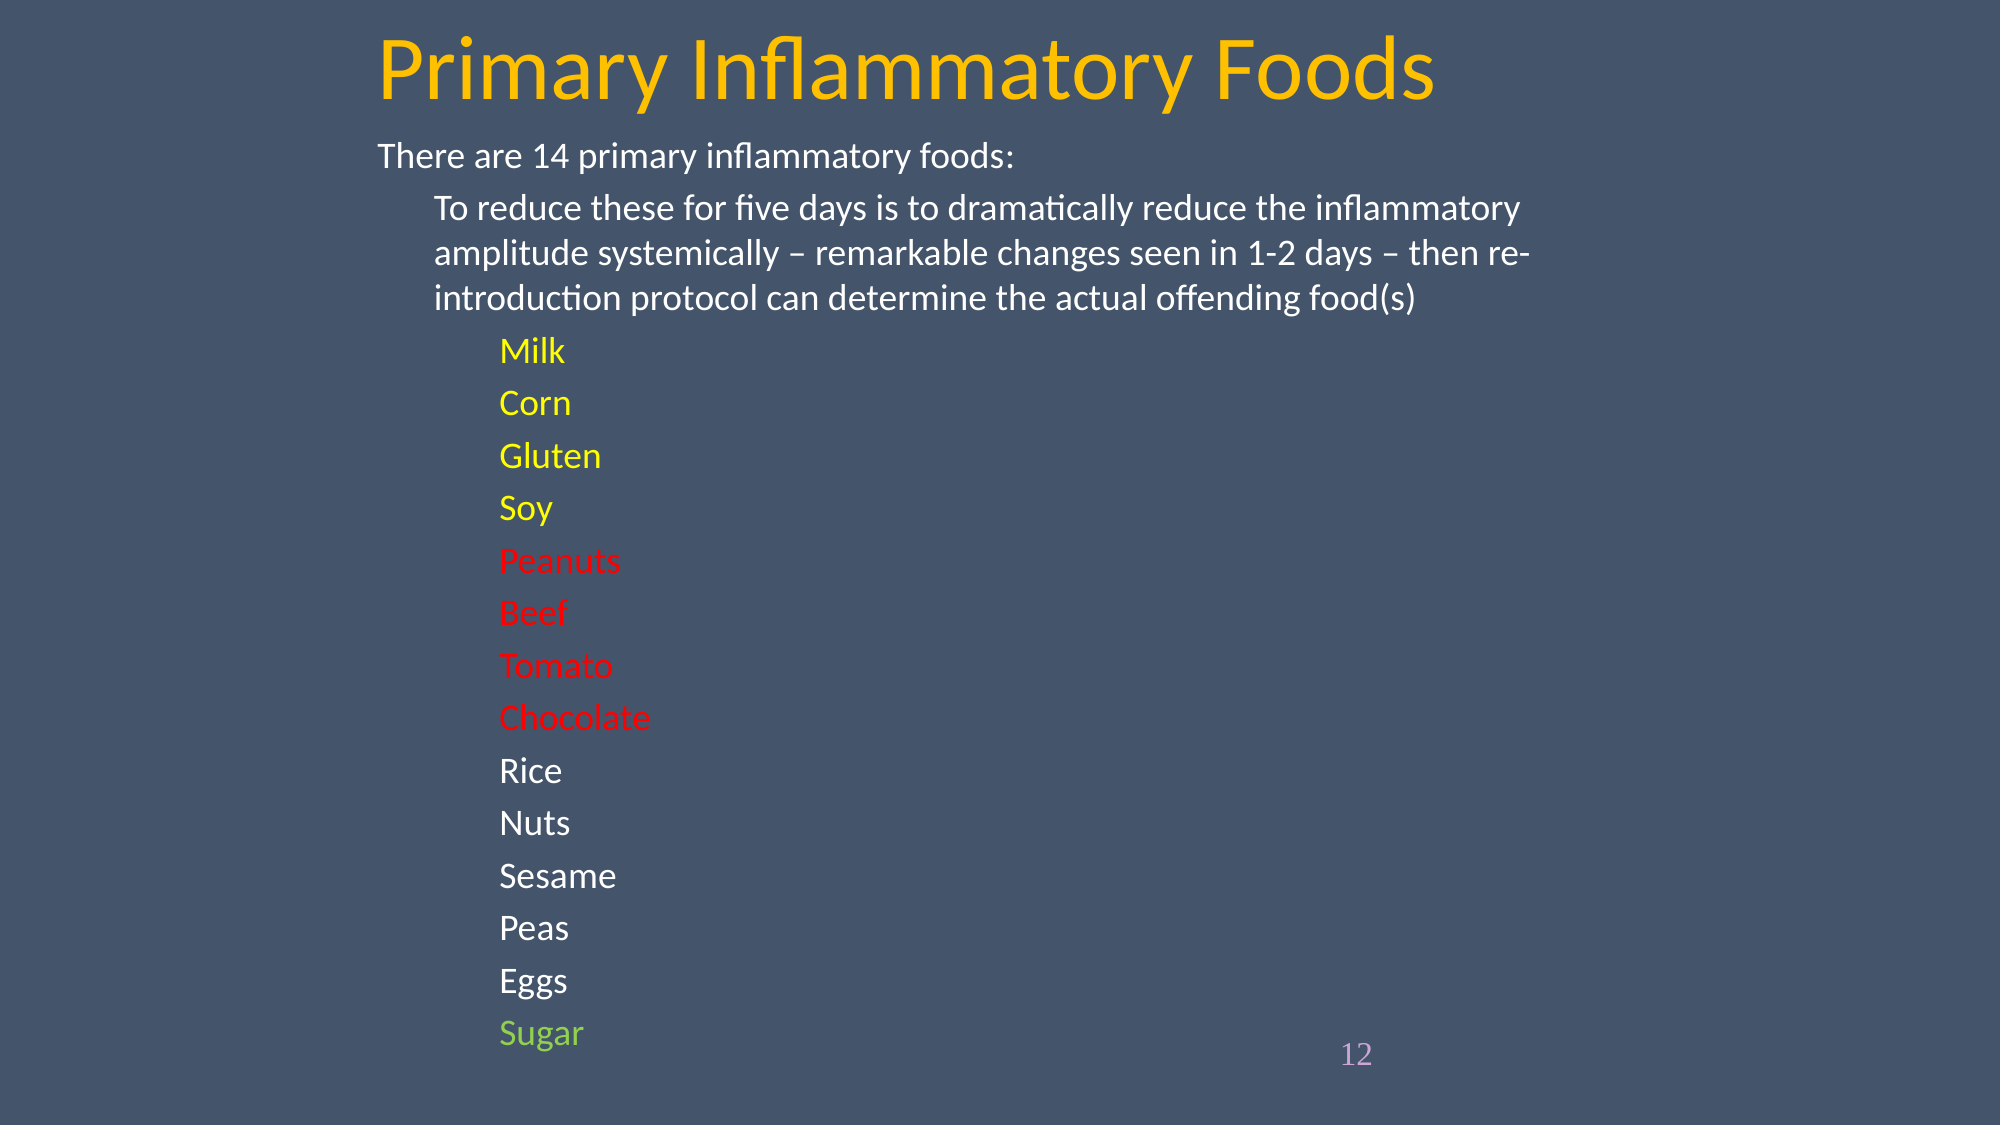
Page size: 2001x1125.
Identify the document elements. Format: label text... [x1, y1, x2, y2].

slide_number 12 [1325, 1025, 1638, 1100]
list There are 14 primary inflammatory foods: To reduce these for five days is to dramatically reduce the inflammatory amplitude systemically – remarkable changes seen in 1-2 days – then re-introduction protocol can determine the actual offending food(s) Milk Corn Gluten Soy Peanuts Beef Tomato Chocolate Rice Nuts Sesame Peas Eggs Sugar [362, 123, 1588, 974]
title Primary Inflammatory Foods [362, 0, 1713, 125]
